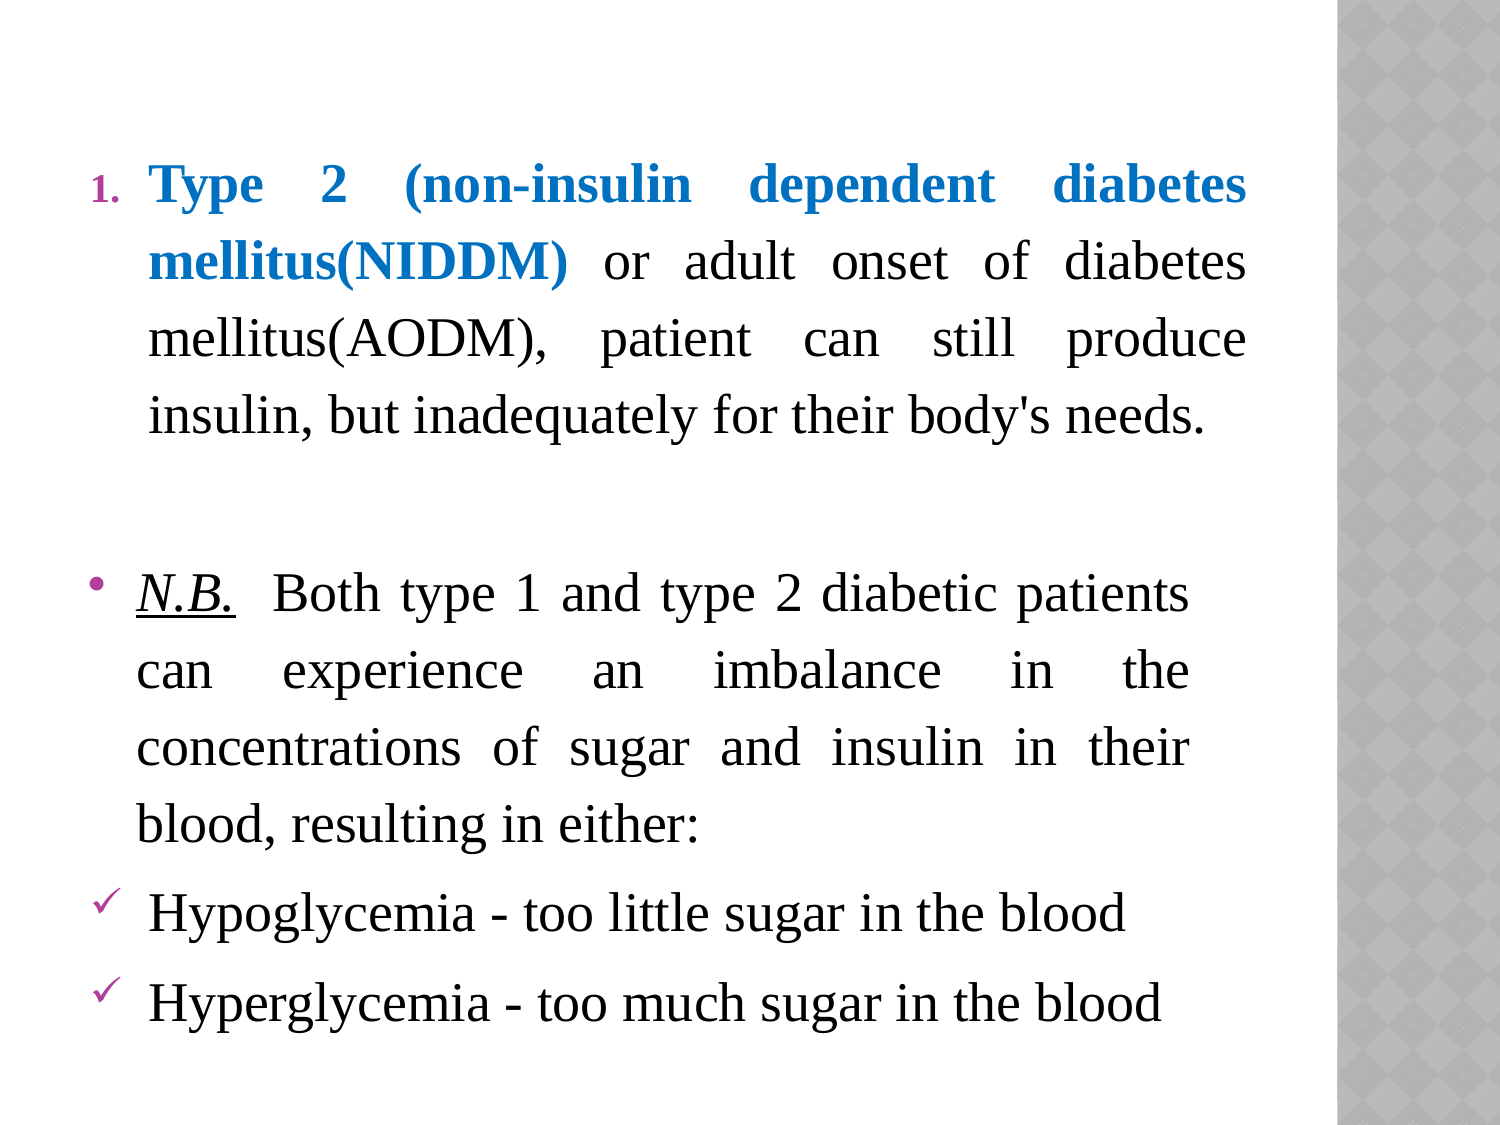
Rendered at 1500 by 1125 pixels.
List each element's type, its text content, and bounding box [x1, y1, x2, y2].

list Type 2 (non-insulin dependent diabetes mellitus(NIDDM) or adult onset of diabetes mellitus(AODM), patient can still produce insulin, but inadequately for their body's needs. N.B. Both type 1 and type 2 diabetic patients can experience an imbalance in the concentrations of sugar and insulin in their blood, resulting in either: Hypoglycemia - too little sugar in the blood Hyperglycemia - too much sugar in the blood [75, 50, 1263, 1059]
